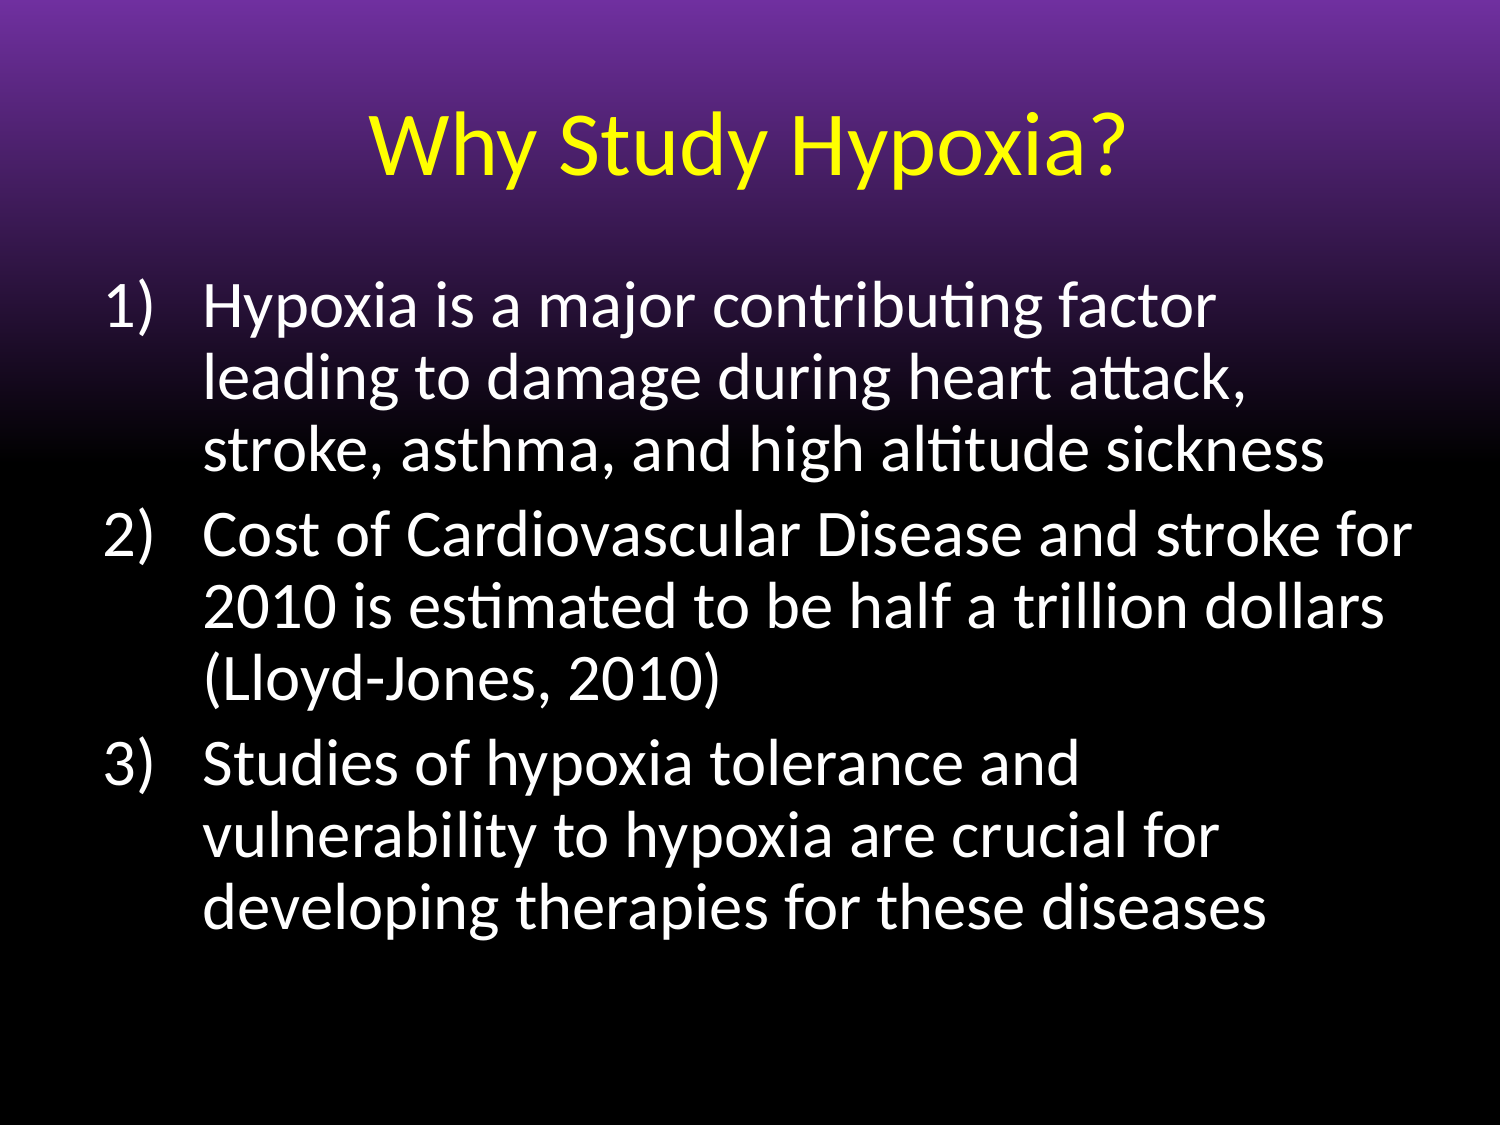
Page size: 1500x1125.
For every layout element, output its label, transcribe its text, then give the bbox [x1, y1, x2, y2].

text_box Hypoxia is a major contributing factor leading to damage during heart attack, stroke, asthma, and high altitude sickness Cost of Cardiovascular Disease and stroke for 2010 is estimated to be half a trillion dollars (Lloyd-Jones, 2010) Studies of hypoxia tolerance and vulnerability to hypoxia are crucial for developing therapies for these diseases [87, 262, 1438, 1005]
title Why Study Hypoxia? [75, 45, 1425, 233]
